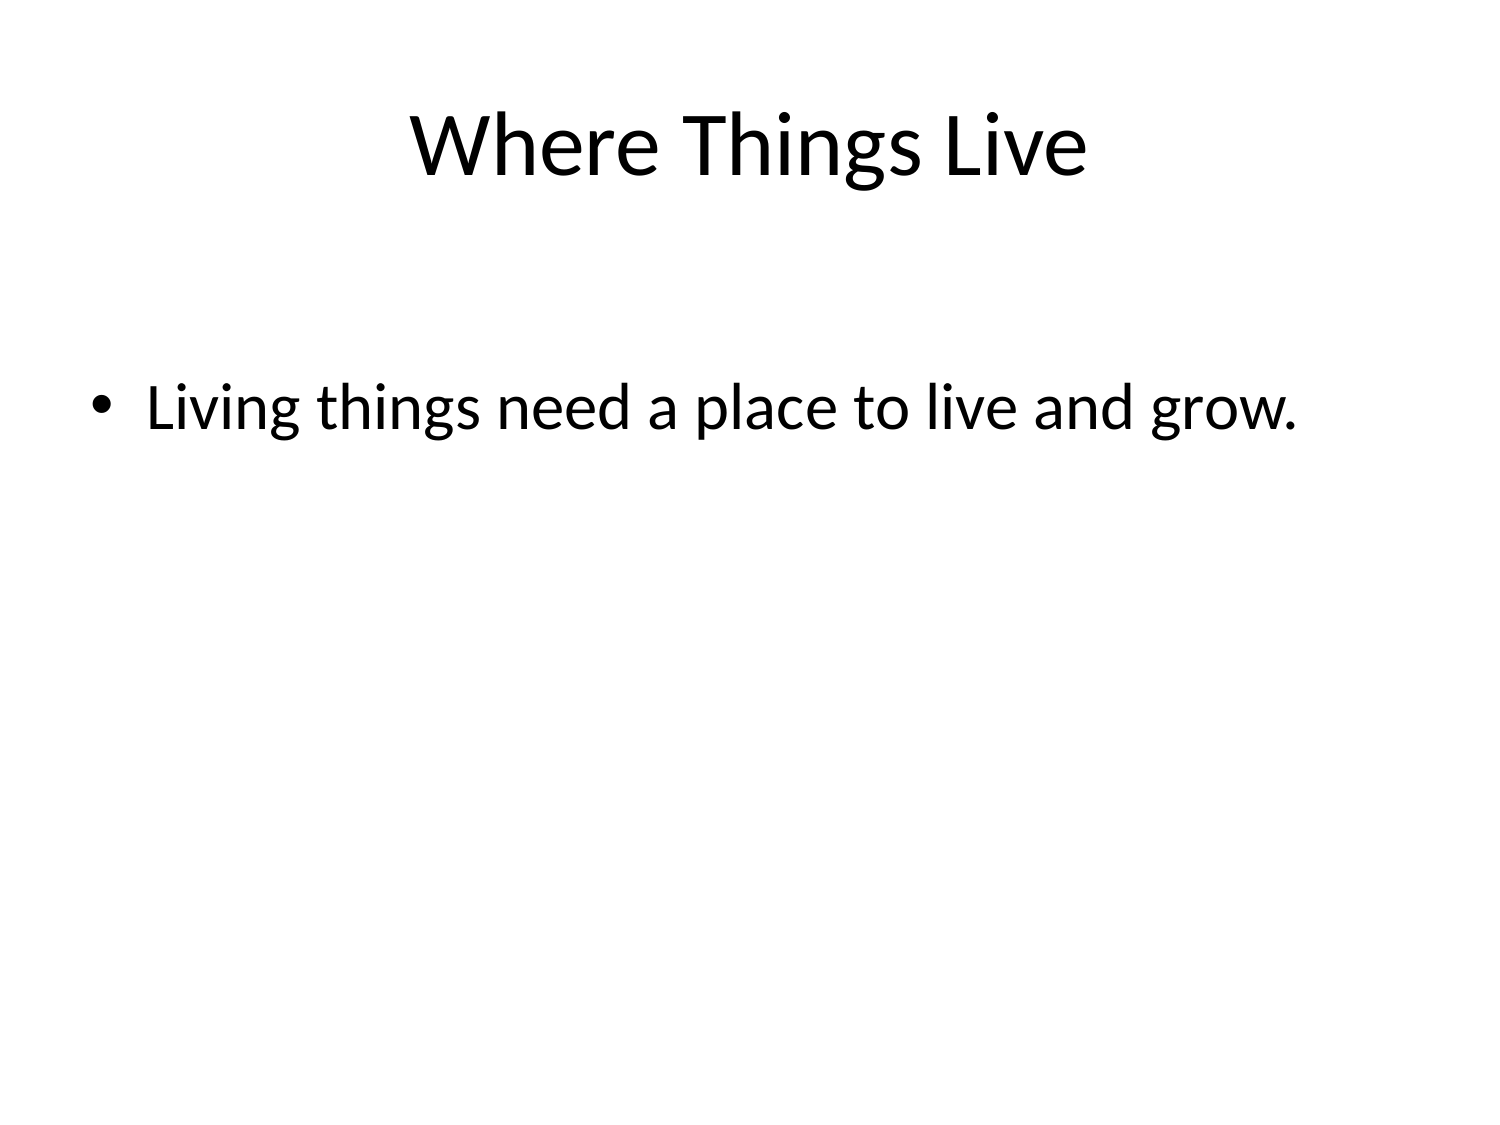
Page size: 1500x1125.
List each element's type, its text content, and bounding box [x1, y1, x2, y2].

title Where Things Live [75, 45, 1425, 233]
list Living things need a place to live and grow. [75, 262, 1425, 1005]
